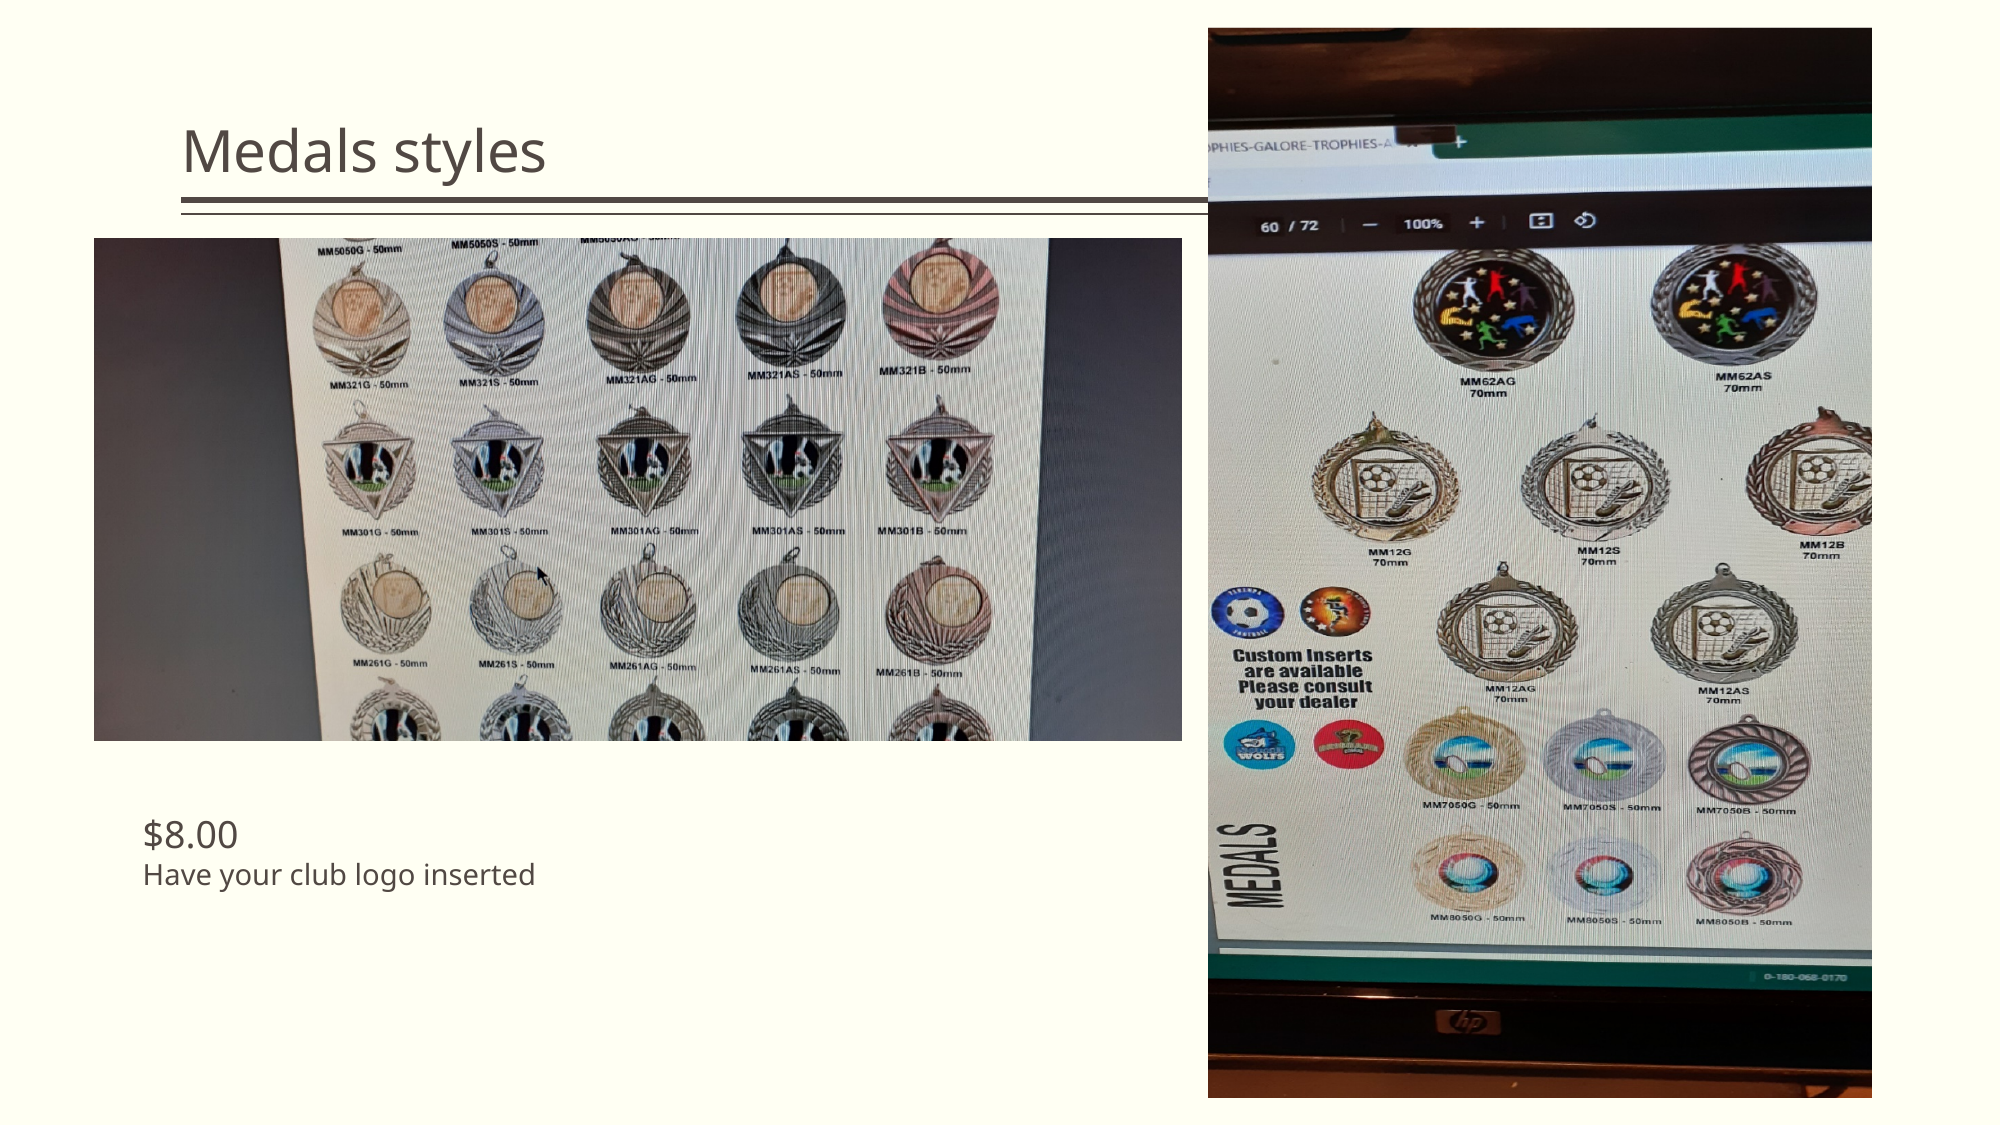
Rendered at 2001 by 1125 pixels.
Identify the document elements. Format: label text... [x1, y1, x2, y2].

picture [93, 29, 2000, 1098]
text_box $8.00 Have your club logo inserted [127, 803, 563, 899]
title Medals styles [181, 12, 1819, 193]
